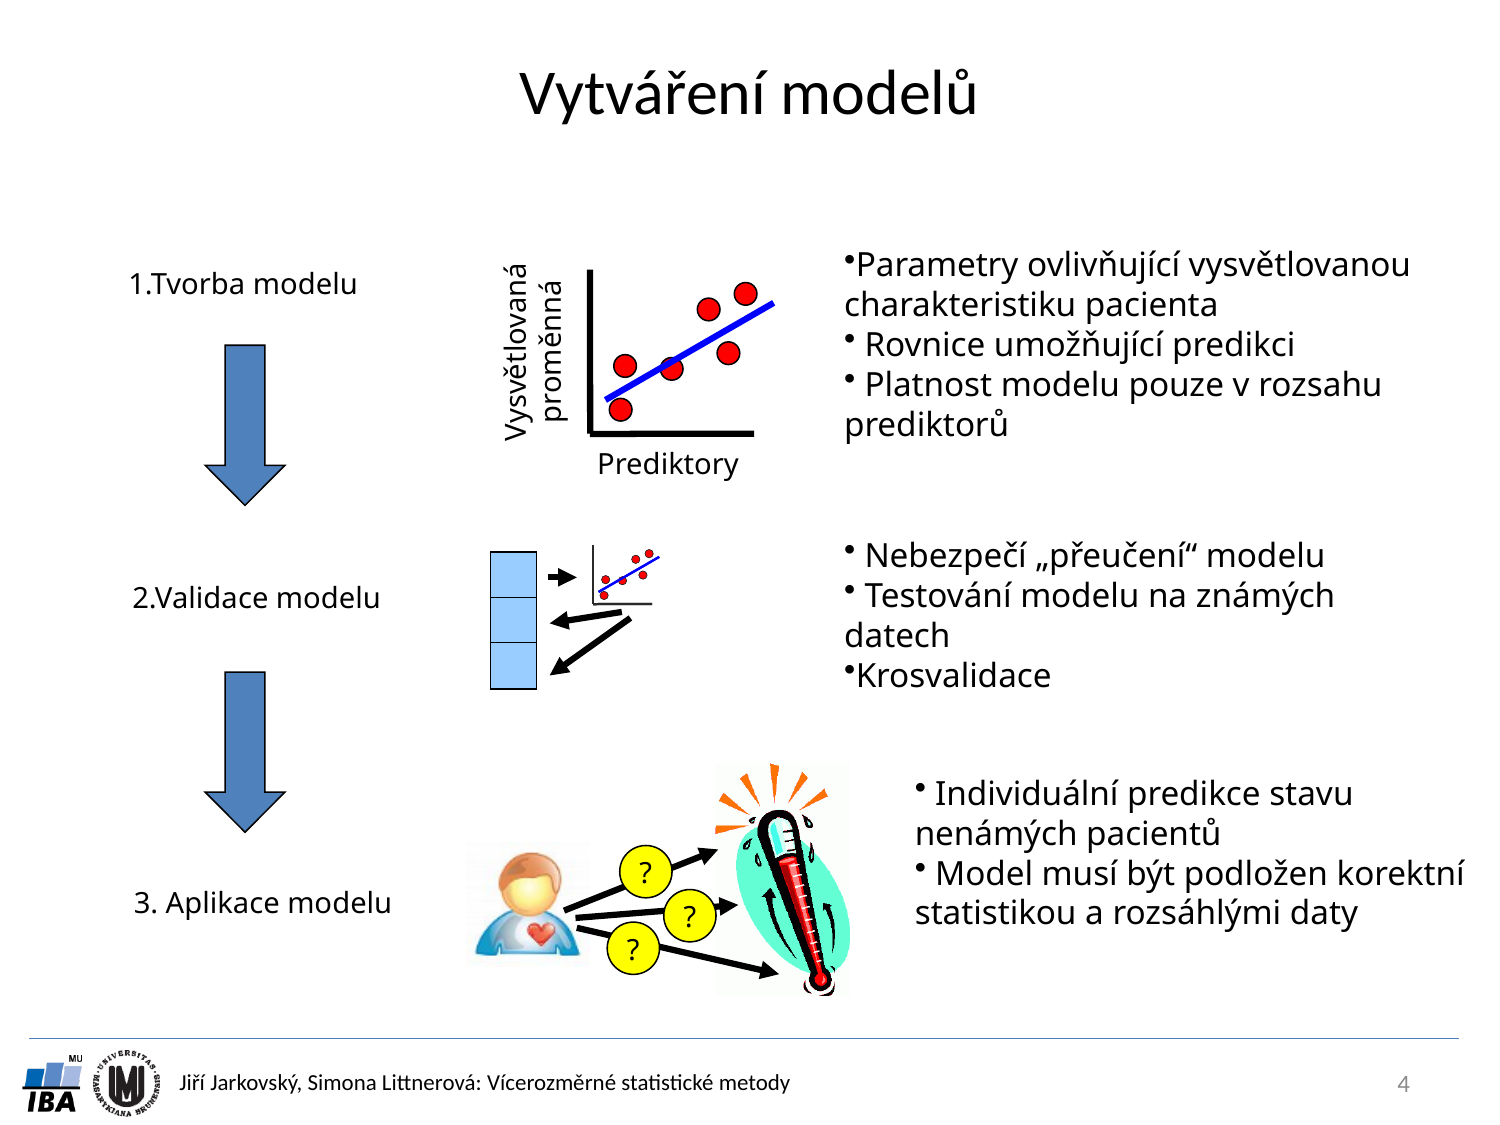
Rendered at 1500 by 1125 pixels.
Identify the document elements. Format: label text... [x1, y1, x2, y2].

text_box 2.Validace modelu [117, 572, 396, 622]
text_box [490, 551, 537, 597]
text_box [490, 597, 537, 642]
text_box 3. Aplikace modelu [118, 876, 408, 927]
text_box 1.Tvorba modelu [113, 257, 373, 308]
text_box ? [619, 845, 673, 898]
text_box [205, 672, 285, 833]
text_box Parametry ovlivňující vysvětlovanou charakteristiku pacienta Rovnice umožňující predikci Platnost modelu pouze v rozsahu prediktorů [829, 235, 1451, 451]
text_box ? [663, 889, 710, 942]
text_box [672, 848, 710, 868]
text_box [548, 571, 577, 584]
title Vytváření modelů [75, 42, 1425, 135]
picture [591, 543, 662, 607]
text_box [549, 615, 604, 628]
picture [465, 842, 591, 967]
text_box ? [607, 922, 660, 975]
picture [93, 1050, 160, 1117]
text_box Prediktory [582, 437, 755, 488]
slide_number 4 [1074, 1052, 1425, 1113]
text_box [589, 269, 774, 435]
picture [22, 1055, 82, 1112]
picture [715, 763, 850, 996]
text_box [205, 345, 285, 506]
text_box [549, 617, 631, 676]
text_box Vysvětlovaná proměnná [489, 200, 574, 504]
text_box Individuální predikce stavu nenámých pacientů Model musí být podložen korektní statistikou a rozsáhlými daty [899, 764, 1500, 939]
text_box [490, 642, 537, 689]
text_box Nebezpečí „přeučení“ modelu Testování modelu na známých datech Krosvalidace [829, 526, 1451, 702]
